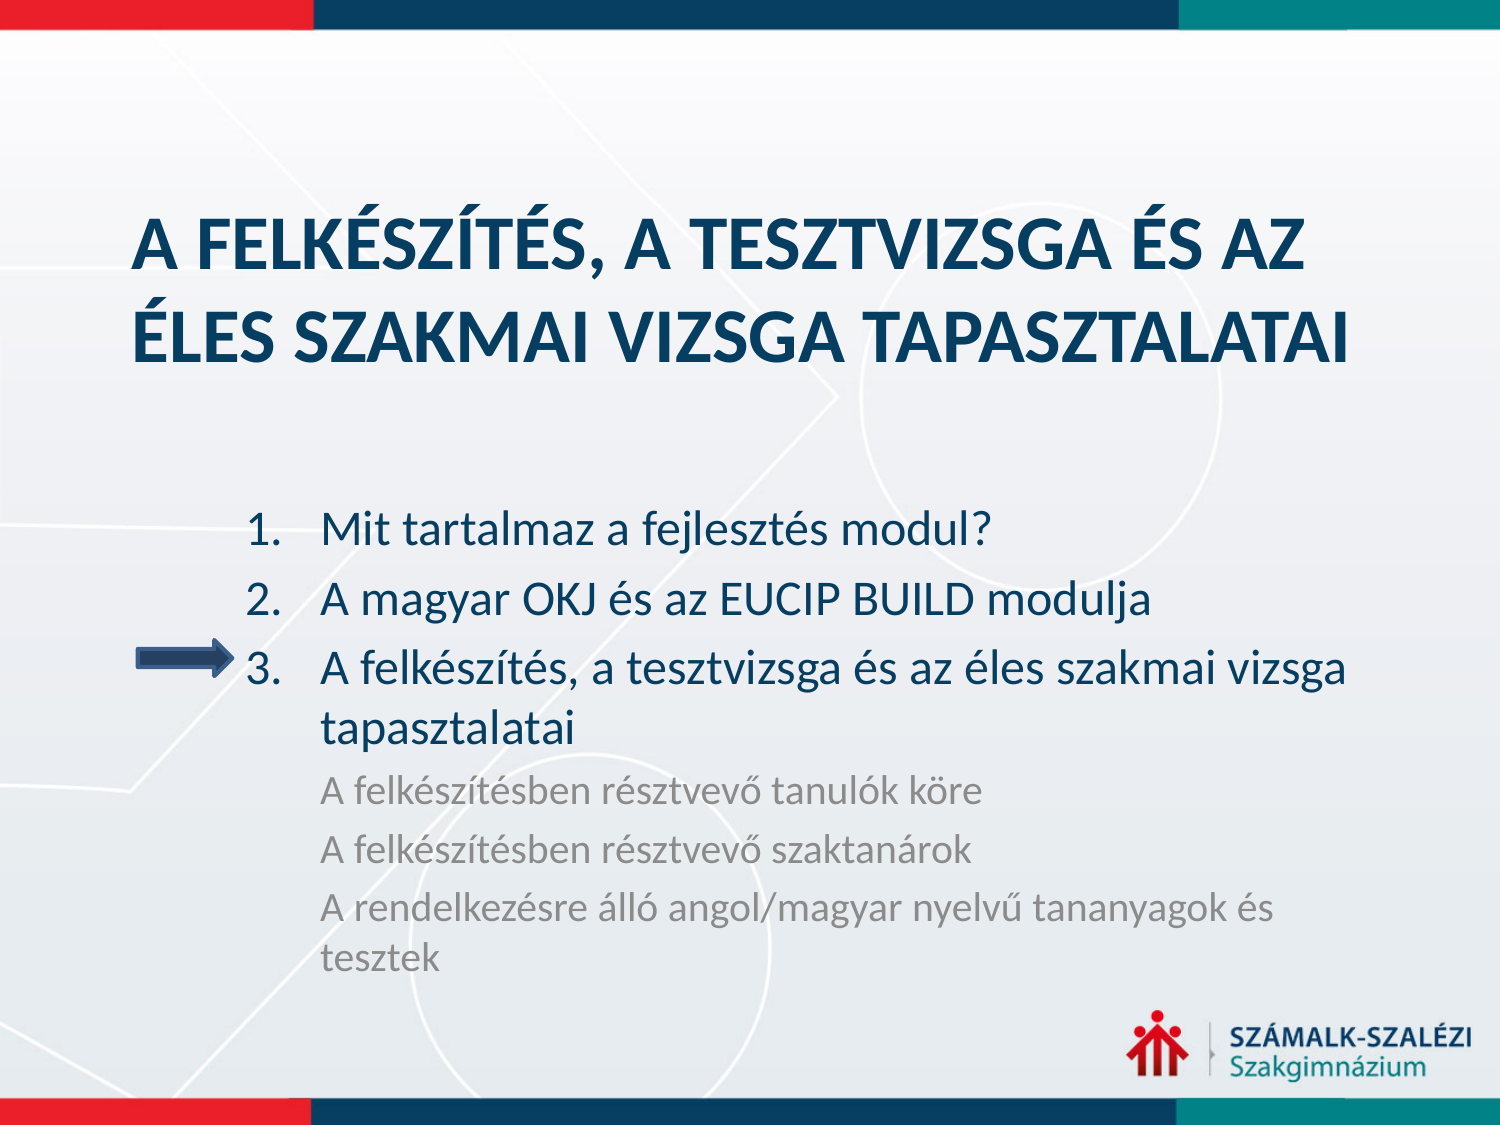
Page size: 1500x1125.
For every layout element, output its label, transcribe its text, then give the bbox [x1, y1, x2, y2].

picture [0, 0, 1500, 1125]
text_box [135, 638, 235, 678]
list Mit tartalmaz a fejlesztés modul? A magyar OKJ és az EUCIP BUILD modulja A felkészítés, a tesztvizsga és az éles szakmai vizsga tapasztalatai A felkészítésben résztvevő tanulók köre A felkészítésben résztvevő szaktanárok A rendelkezésre álló angol/magyar nyelvű tananyagok és tesztek [230, 476, 1394, 988]
title A felkészítés, a tesztvizsga és az éles szakmai vizsga tapasztalatai [116, 184, 1392, 408]
